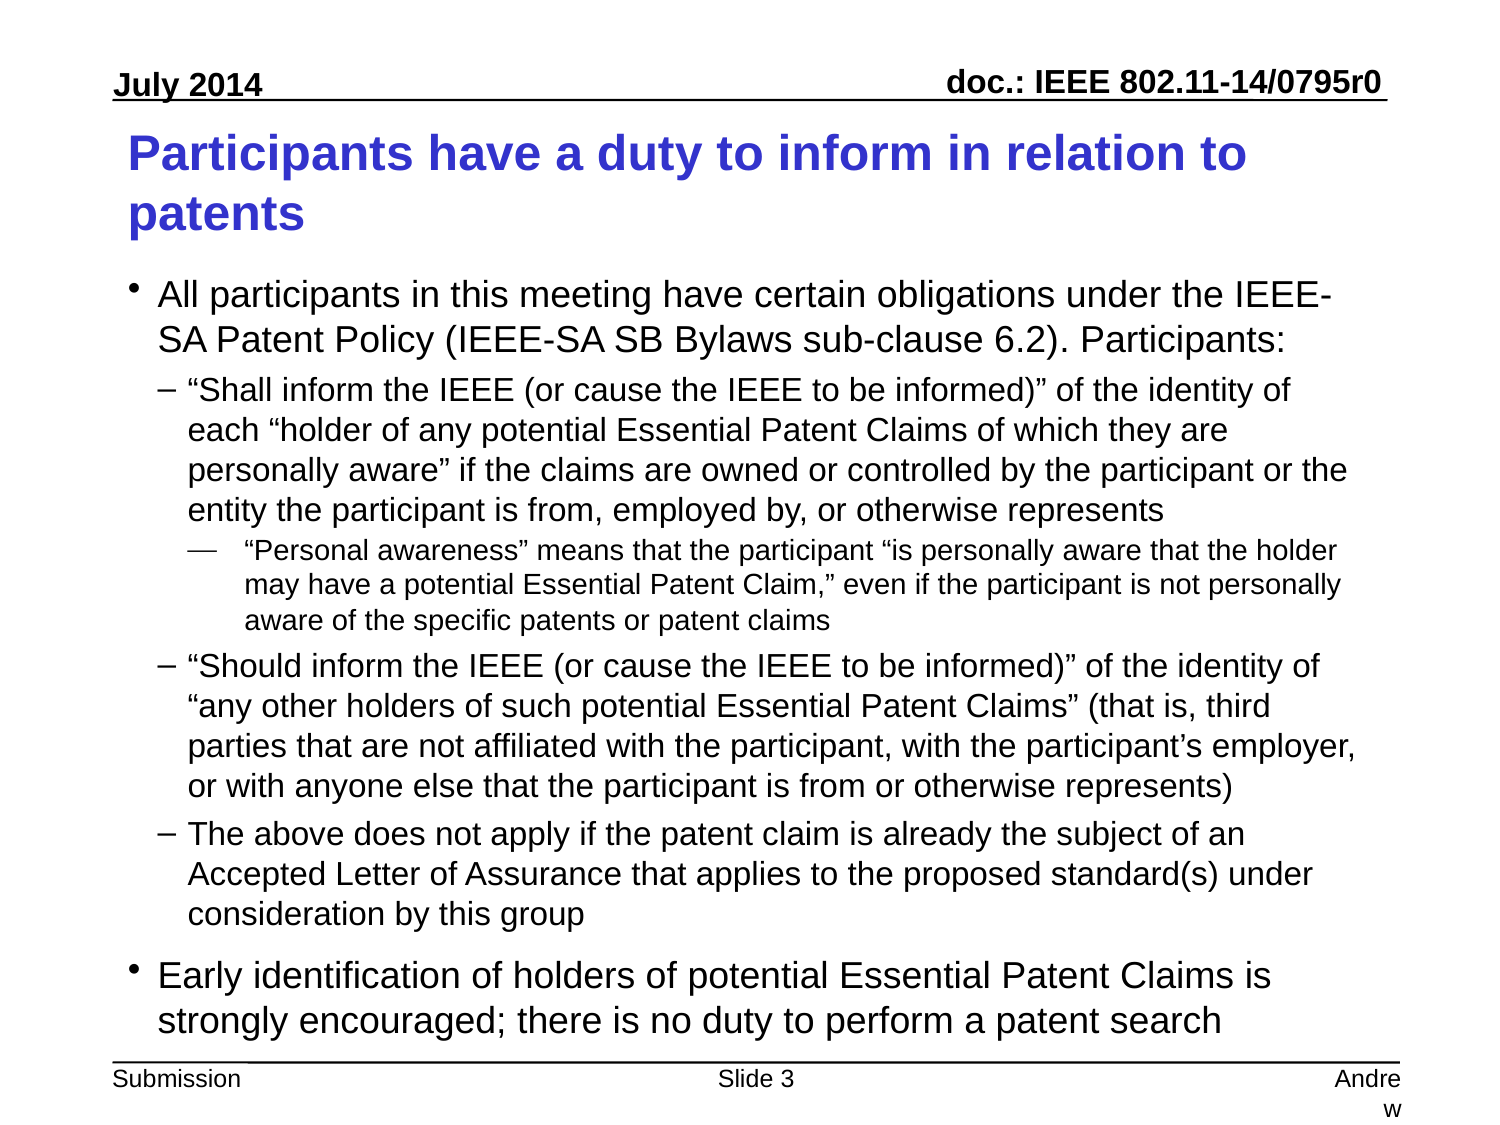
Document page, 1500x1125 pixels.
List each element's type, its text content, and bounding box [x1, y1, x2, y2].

title Participants have a duty to inform in relation to patents [112, 163, 1388, 196]
text_box [87, 196, 1438, 988]
list All participants in this meeting have certain obligations under the IEEE-SA Patent Policy (IEEE-SA SB Bylaws sub-clause 6.2). Participants: “Shall inform the IEEE (or cause the IEEE to be informed)” of the identity of each “holder of any potential Essential Patent Claims of which they are personally aware” if the claims are owned or controlled by the participant or the entity the participant is from, employed by, or otherwise represents “Personal awareness” means that the participant “is personally aware that the holder may have a potential Essential Patent Claim,” even if the participant is not personally aware of the specific patents or patent claims “Should inform the IEEE (or cause the IEEE to be informed)” of the identity of “any other holders of such potential Essential Patent Claims” (that is, third parties that are not affiliated with the participant, with the participant’s employer, or with anyone else that the participant is from or otherwise represents) The above does not apply if the patent claim is already the subject of an Accepted Letter of Assurance that applies to the proposed standard(s) under consideration by this group Early identification of holders of potential Essential Patent Claims is strongly encouraged; there is no duty to perform a patent search [112, 988, 1388, 1038]
footer Andrew Myles, Cisco [1320, 1061, 1402, 1093]
text_box [87, 37, 1438, 163]
slide_number Slide 3 [709, 1061, 803, 1093]
